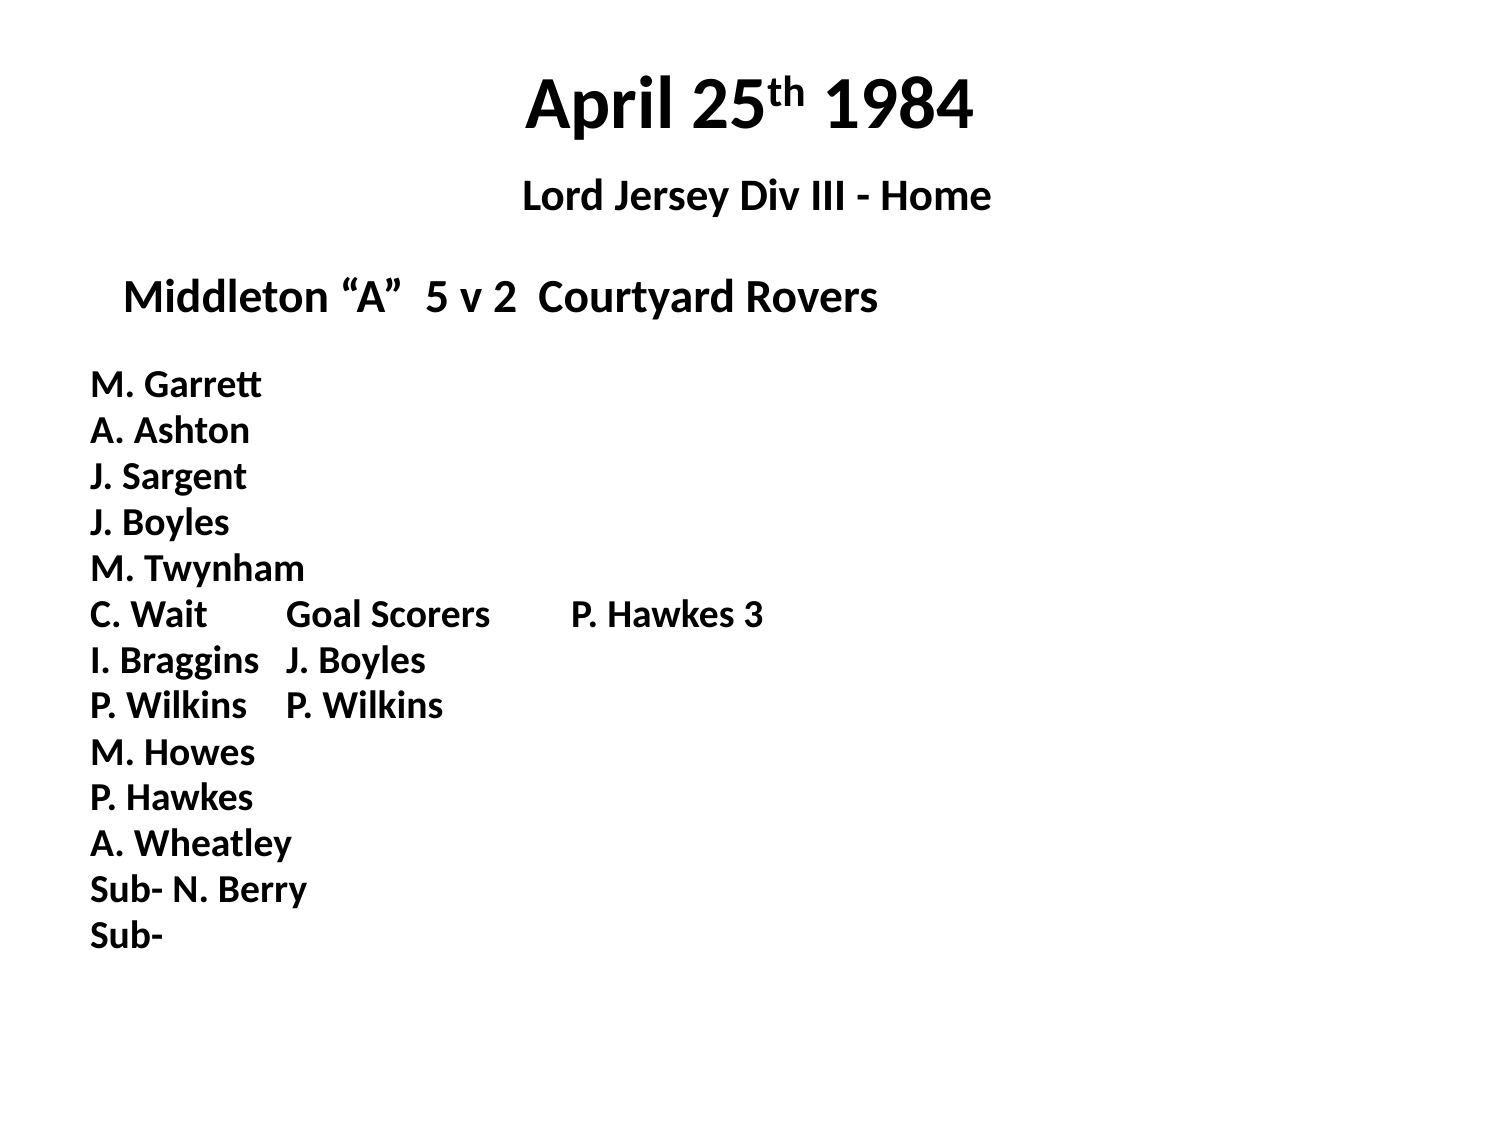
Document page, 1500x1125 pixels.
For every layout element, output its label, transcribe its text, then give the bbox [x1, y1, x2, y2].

title April 25th 1984 Lord Jersey Div III - Home [75, 45, 1425, 233]
list Middleton “A” 5 v 2 Courtyard Rovers M. Garrett A. Ashton J. Sargent J. Boyles M. Twynham C. Wait Goal Scorers P. Hawkes 3 I. Braggins J. Boyles P. Wilkins P. Wilkins M. Howes P. Hawkes A. Wheatley Sub- N. Berry Sub- [75, 262, 1425, 1005]
